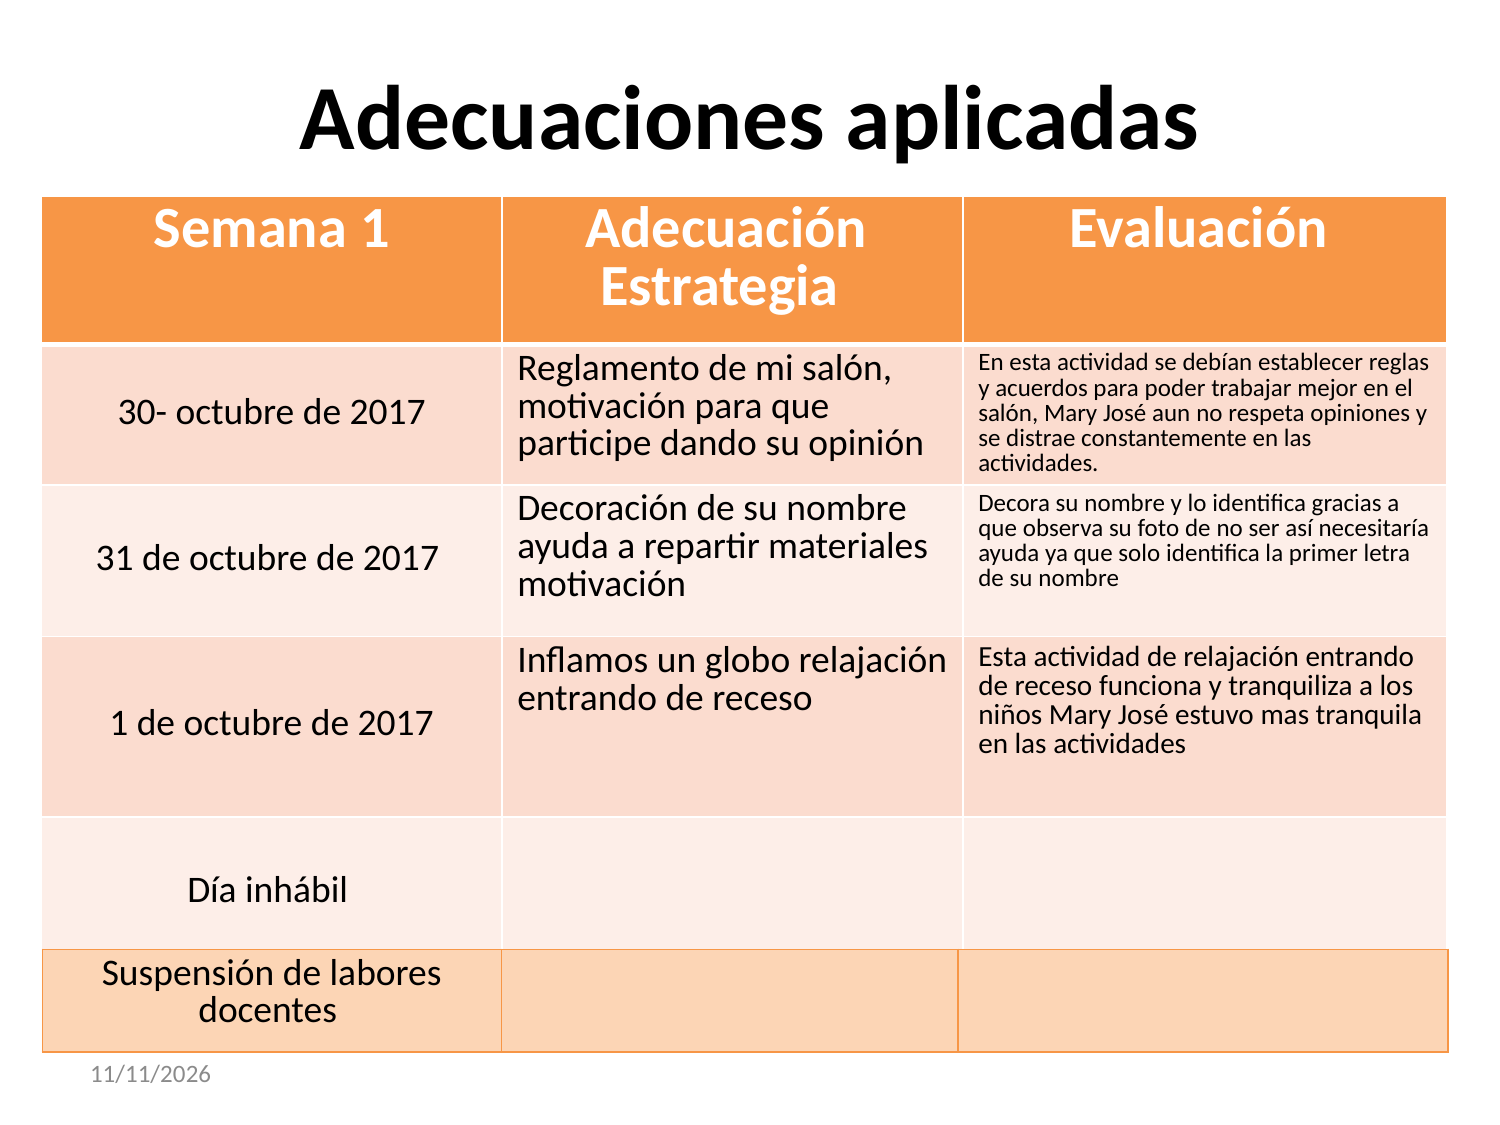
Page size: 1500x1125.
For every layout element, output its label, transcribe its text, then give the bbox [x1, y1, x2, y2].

table_header [502, 950, 957, 1051]
table_cell Reglamento de mi salón, motivación para que participe dando su opinión [503, 347, 962, 484]
title Adecuaciones aplicadas [75, 19, 1425, 195]
table_header Evaluación [964, 197, 1446, 342]
table_cell Inflamos un globo relajación entrando de receso [503, 637, 962, 816]
table_header Suspensión de labores docentes [43, 950, 501, 1051]
table_cell Día inhábil [42, 818, 501, 949]
table_header [959, 950, 1447, 1051]
table_cell [964, 818, 1446, 949]
table_cell Esta actividad de relajación entrando de receso funciona y tranquiliza a los niños Mary José estuvo mas tranquila en las actividades [964, 637, 1446, 816]
table_header Semana 1 [42, 197, 501, 342]
table_cell En esta actividad se debían establecer reglas y acuerdos para poder trabajar mejor en el salón, Mary José aun no respeta opiniones y se distrae constantemente en las actividades. [964, 347, 1446, 484]
table_cell Decoración de su nombre ayuda a repartir materiales motivación [503, 486, 962, 636]
table_cell 30- octubre de 2017 [42, 347, 501, 484]
table_cell [503, 818, 962, 949]
table_cell 31 de octubre de 2017 [42, 486, 501, 636]
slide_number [75, 1053, 425, 1103]
table_header Adecuación Estrategia [503, 197, 962, 342]
table_cell 1 de octubre de 2017 [42, 637, 501, 816]
table_cell Decora su nombre y lo identifica gracias a que observa su foto de no ser así necesitaría ayuda ya que solo identifica la primer letra de su nombre [964, 486, 1446, 636]
